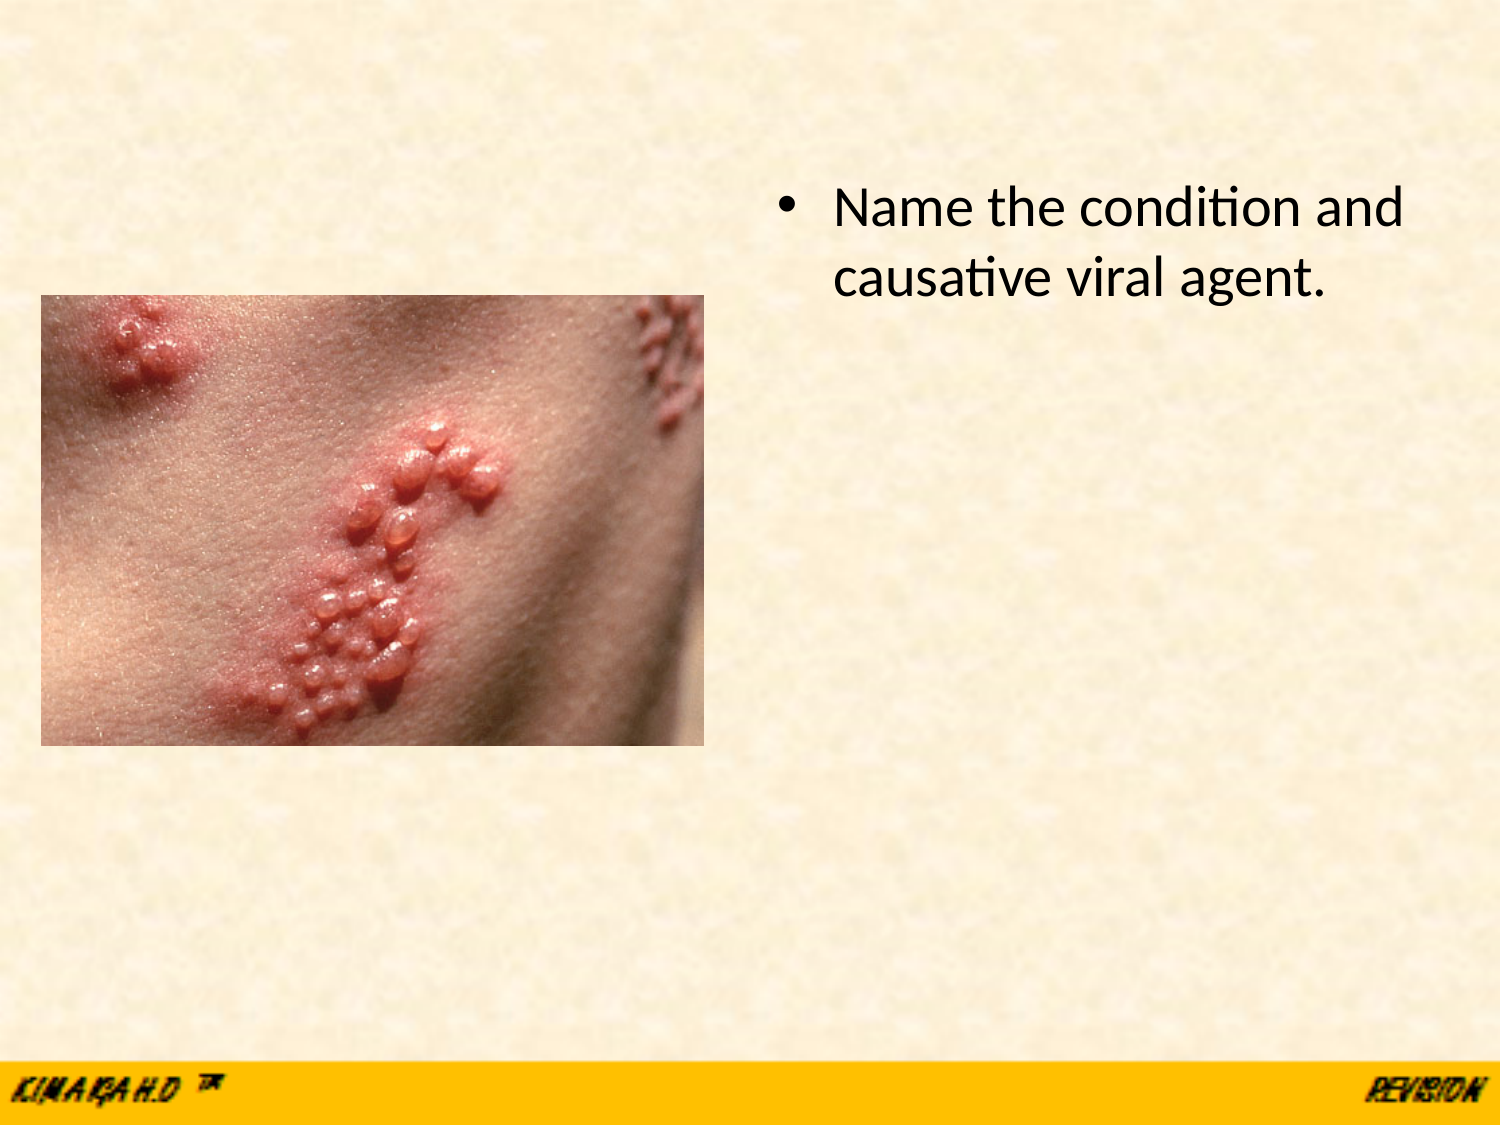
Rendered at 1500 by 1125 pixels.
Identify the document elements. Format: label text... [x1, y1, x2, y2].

picture [0, 0, 1500, 1125]
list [40, 294, 704, 746]
list Name the condition and causative viral agent. [761, 160, 1471, 905]
